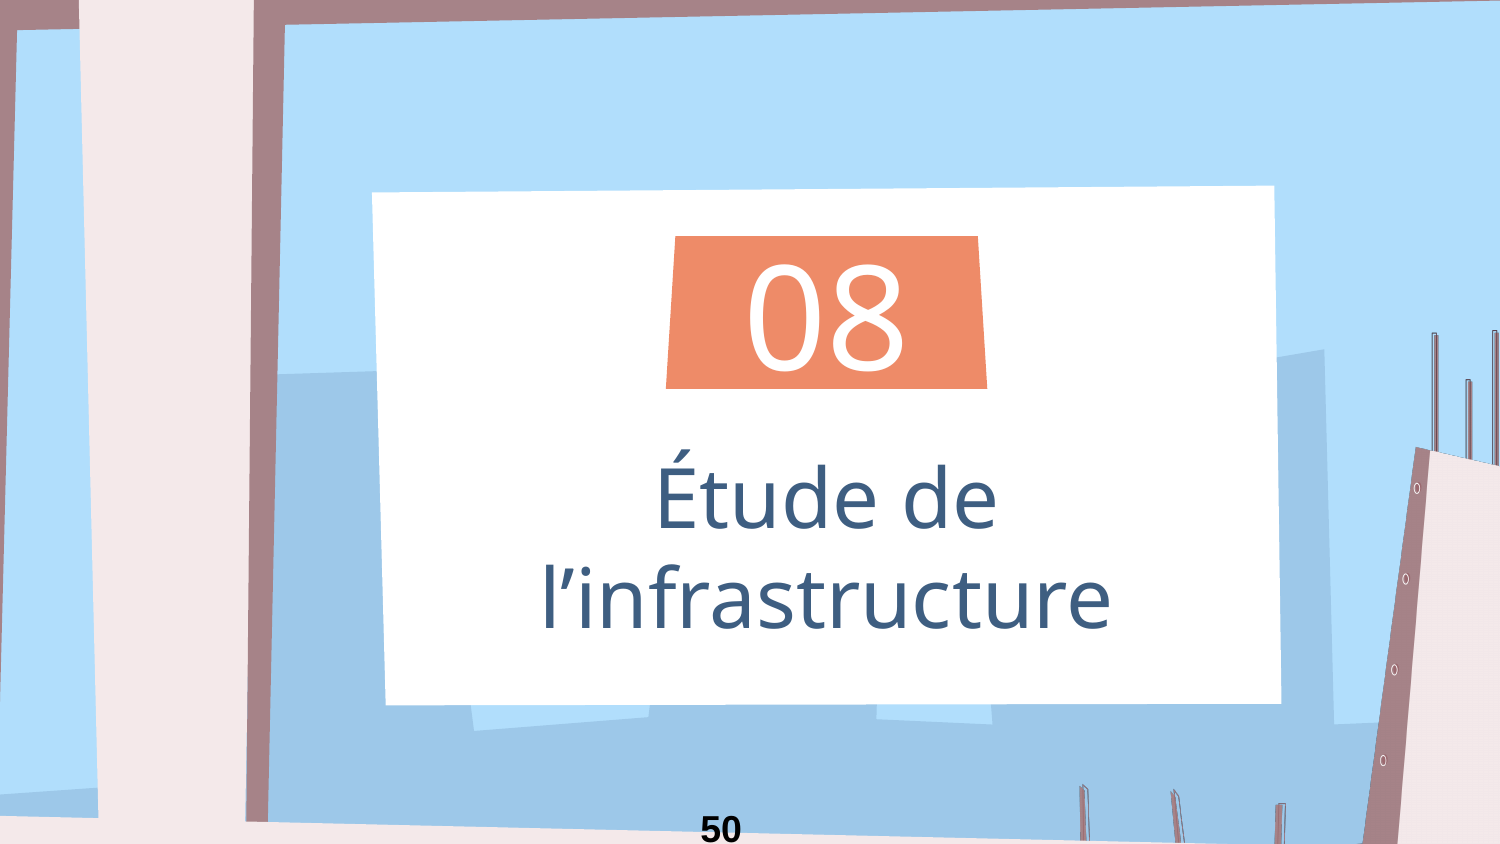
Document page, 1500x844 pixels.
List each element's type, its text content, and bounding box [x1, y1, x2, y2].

text_box [665, 236, 988, 389]
title Étude de l’infrastructure [389, 445, 1264, 741]
picture [1047, 330, 1500, 844]
text_box 50 [658, 797, 784, 844]
text_box [371, 185, 1282, 706]
title 08 [702, 241, 951, 384]
